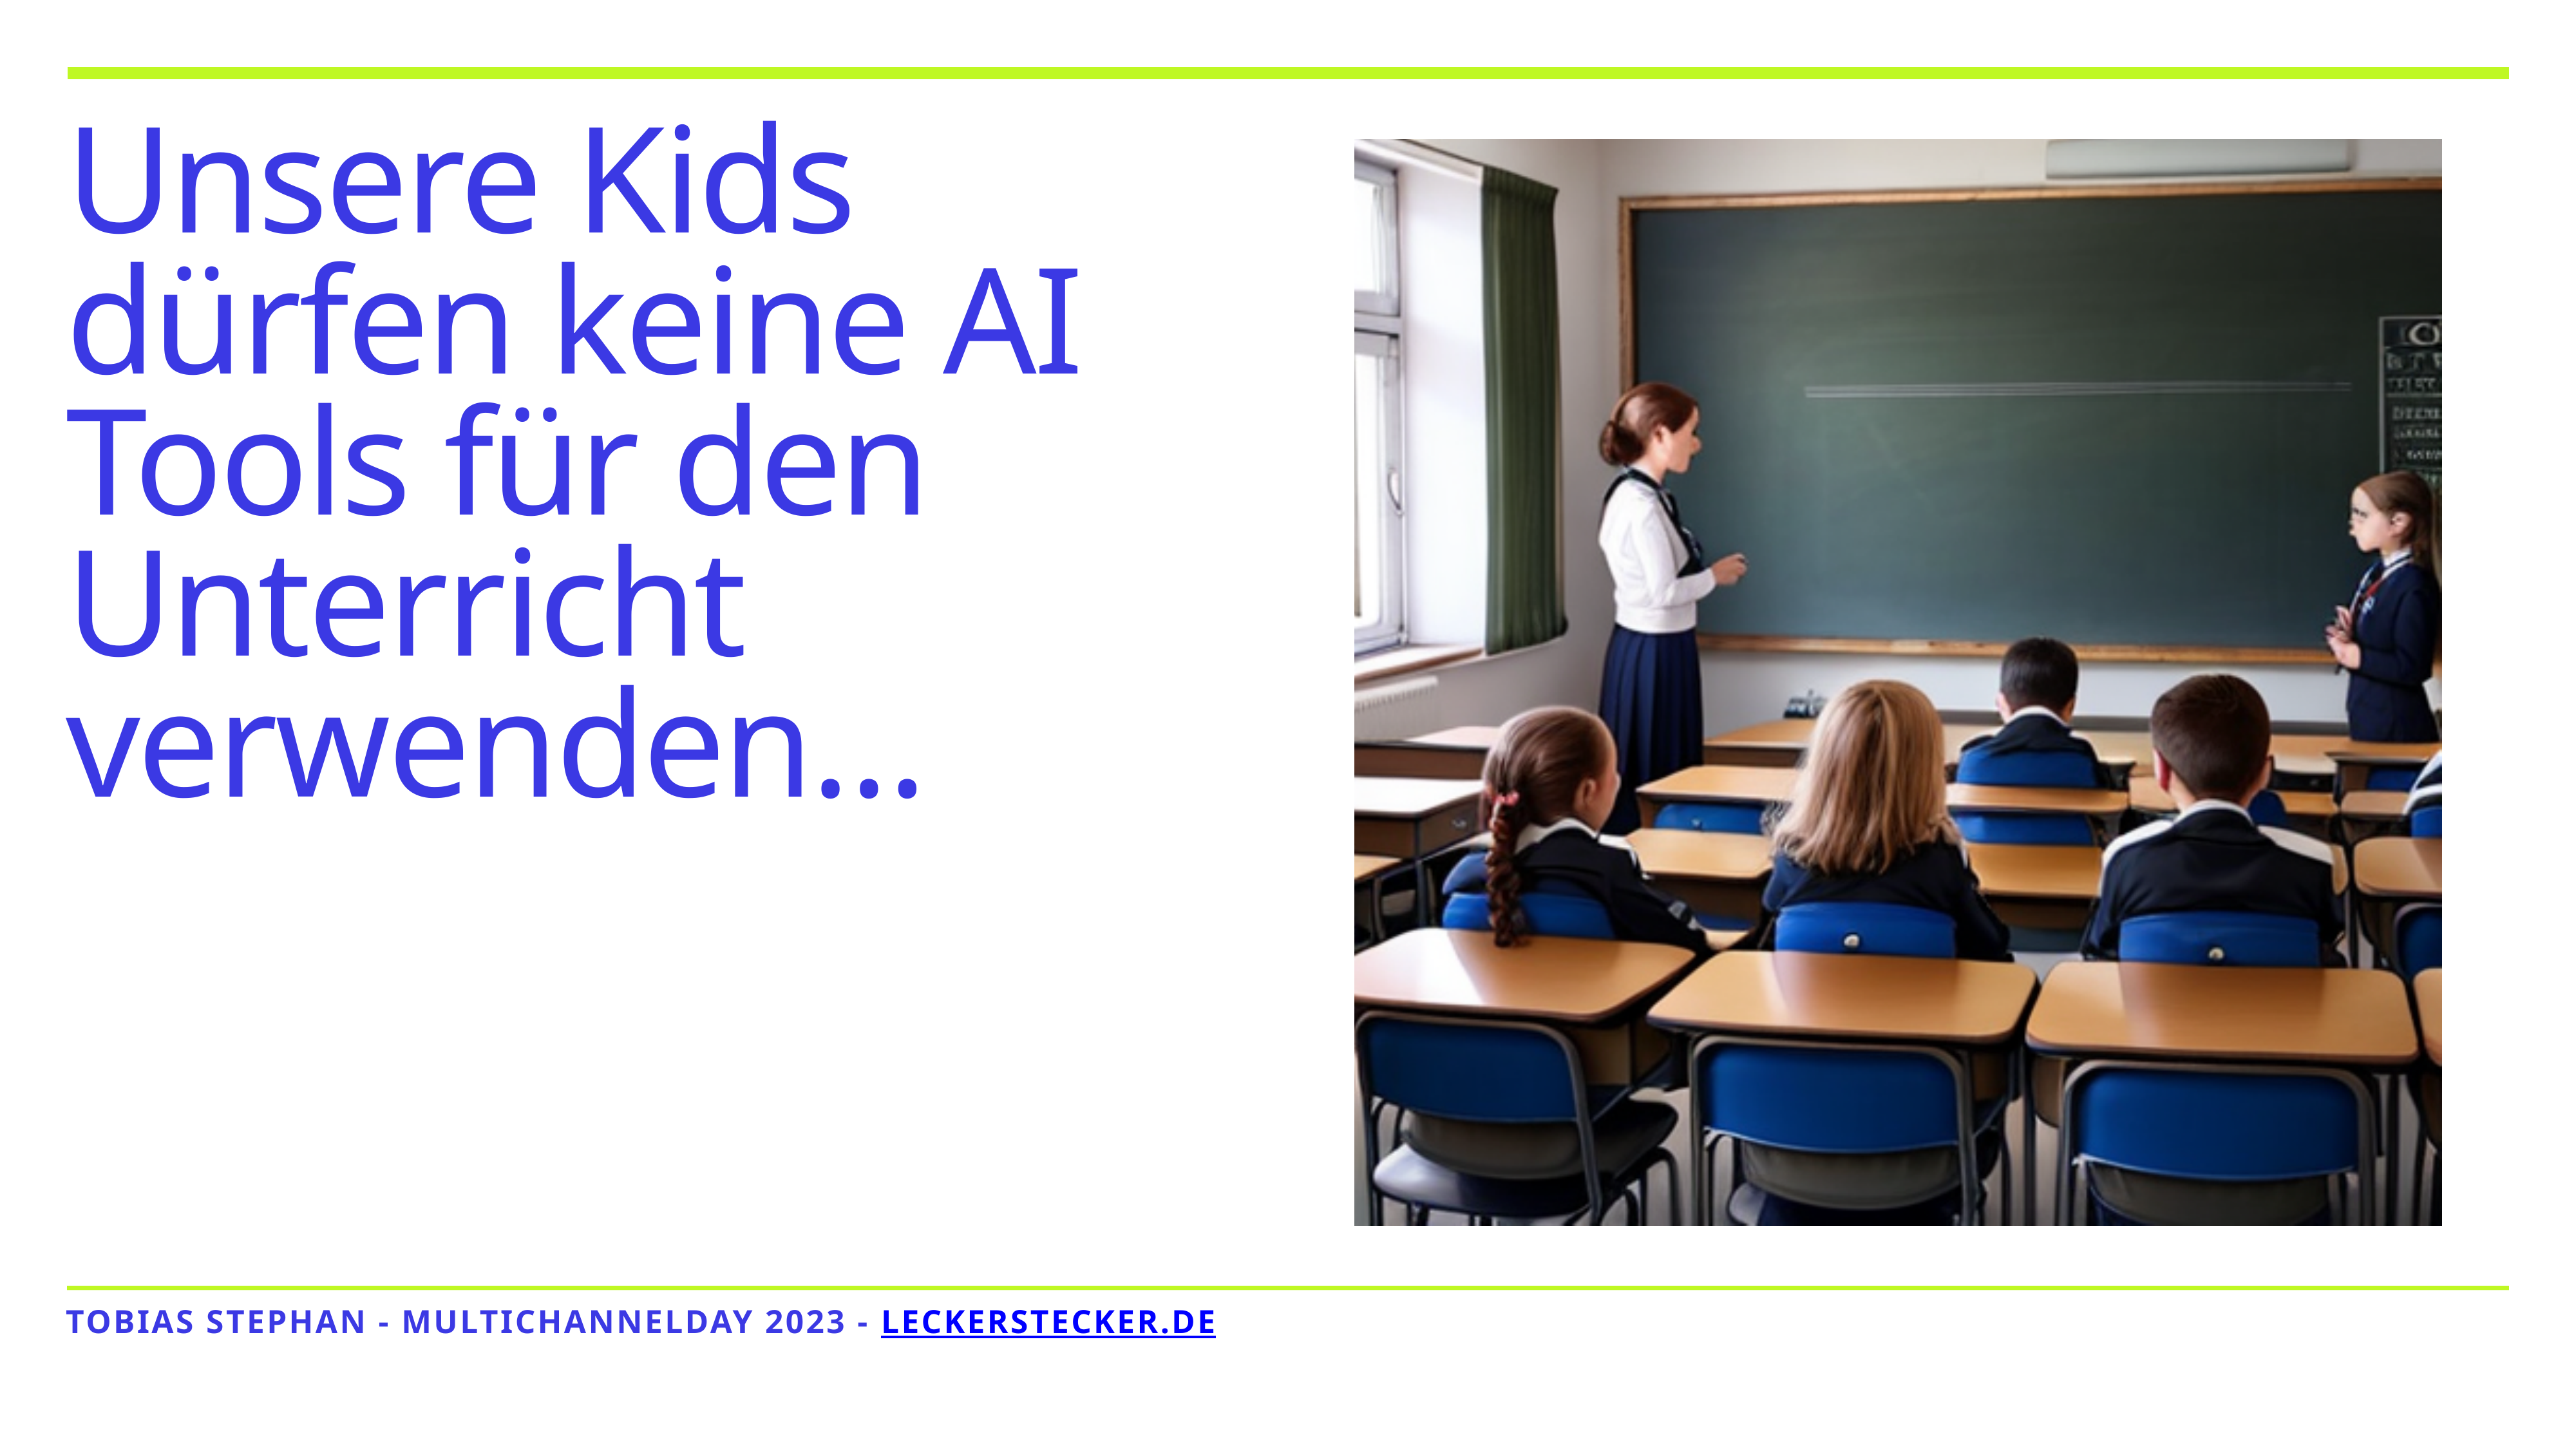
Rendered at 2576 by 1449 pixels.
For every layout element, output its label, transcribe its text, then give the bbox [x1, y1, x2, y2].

picture [1354, 138, 2442, 1226]
title Unsere Kids dürfen keine AI Tools für den Unterricht verwenden… [60, 114, 1228, 858]
text_box Tobias Stephan - multichannelday 2023 - leckerstecker.de [60, 1296, 1228, 1355]
